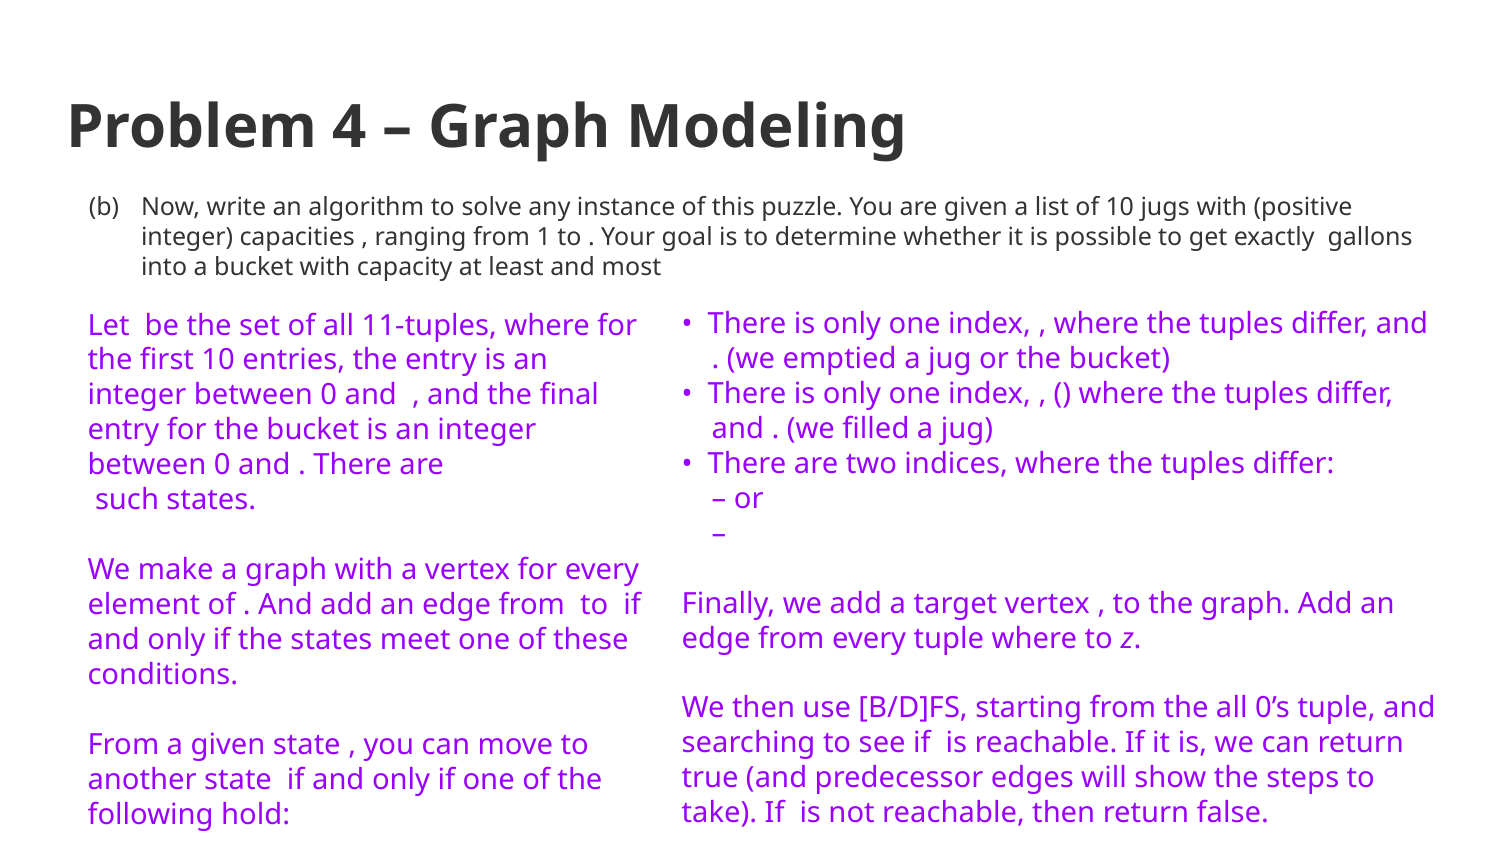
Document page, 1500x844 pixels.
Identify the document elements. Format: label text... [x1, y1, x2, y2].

title Problem 4 – Graph Modeling [51, 72, 1449, 176]
